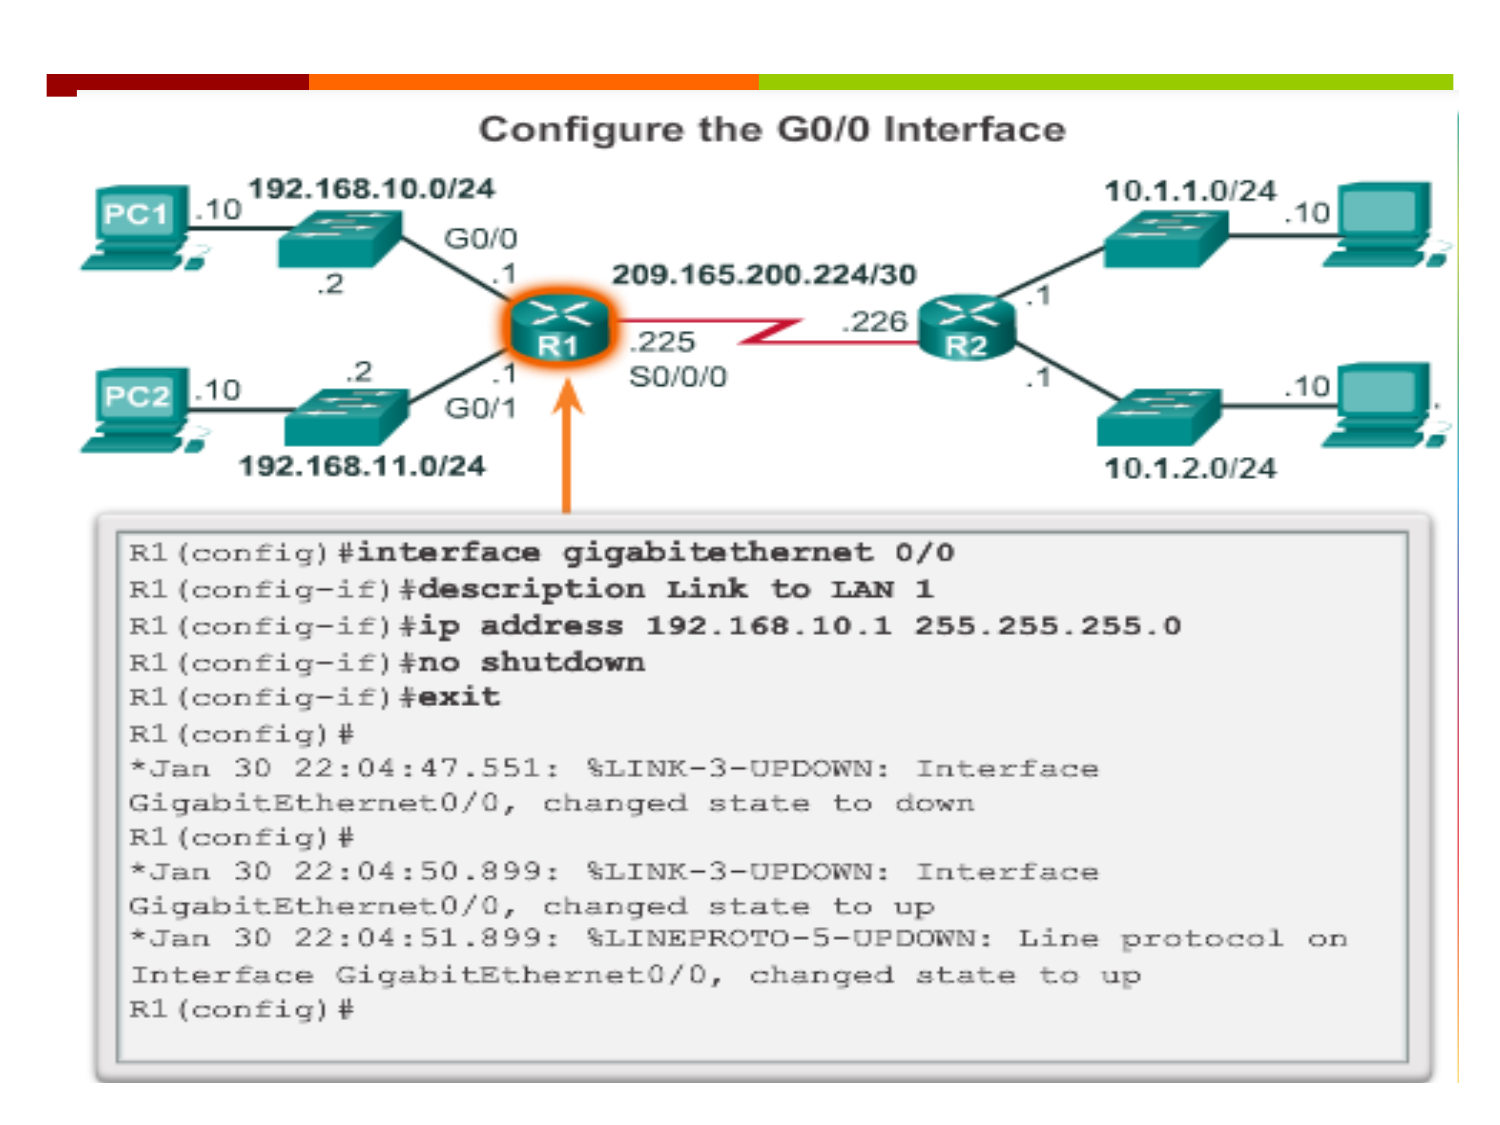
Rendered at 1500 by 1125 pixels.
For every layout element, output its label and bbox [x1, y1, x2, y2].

picture [76, 89, 1460, 1083]
